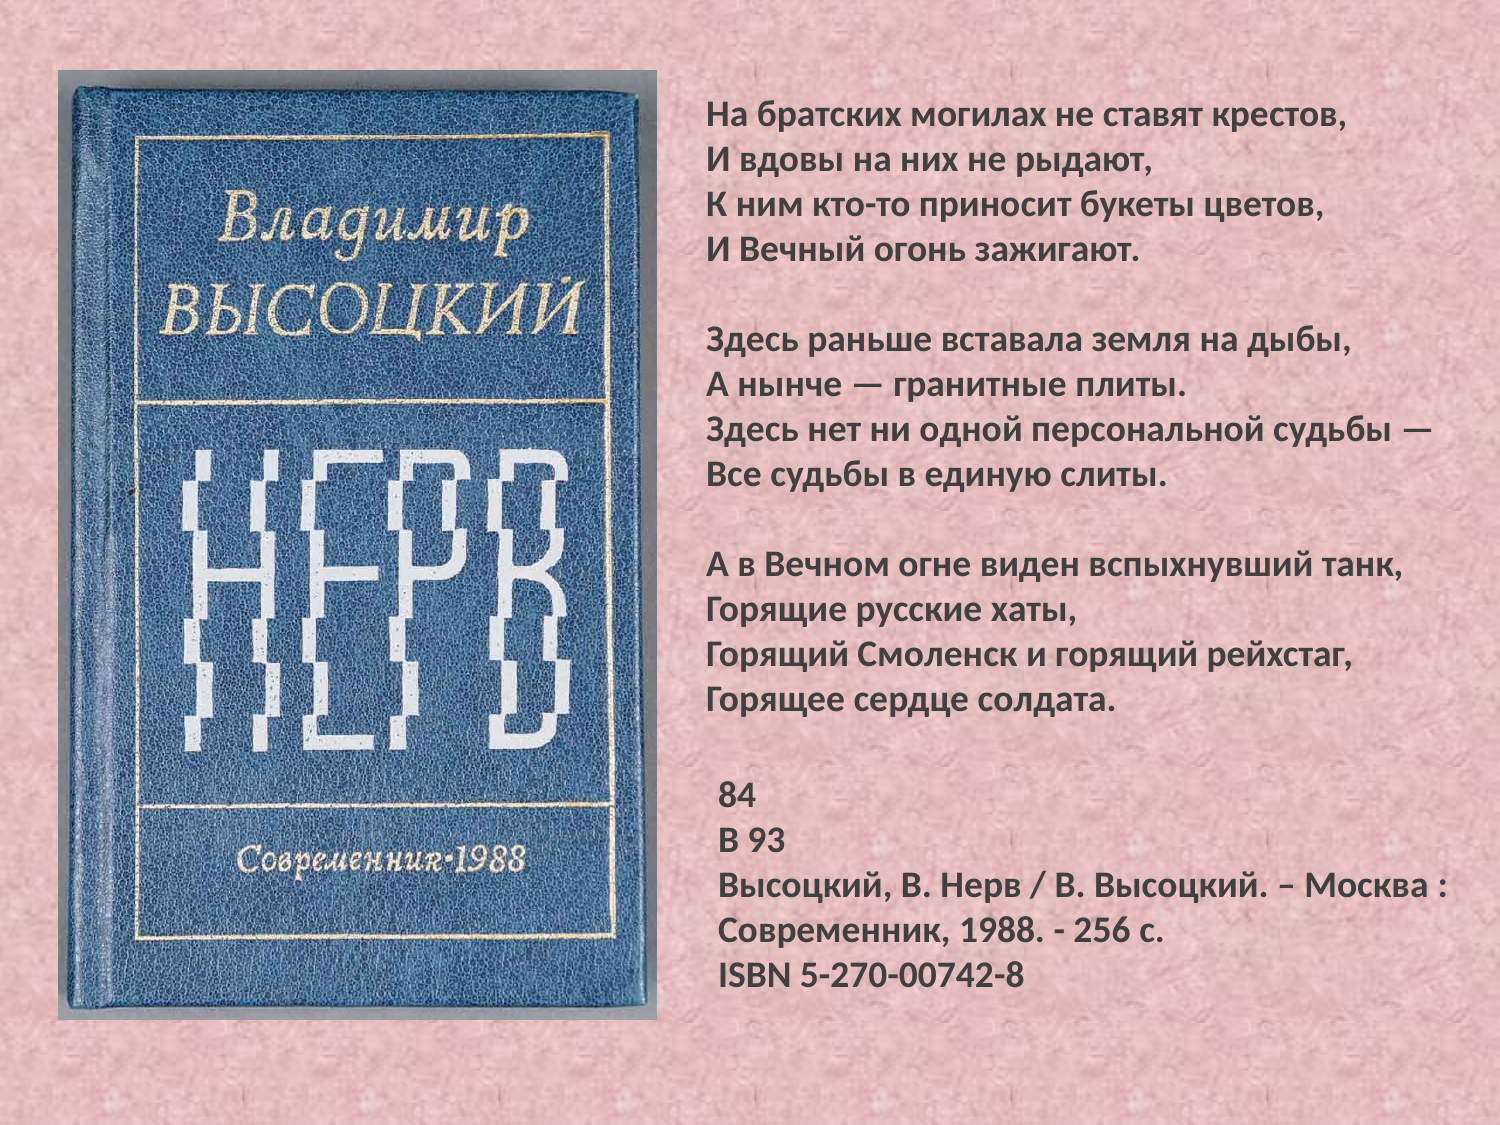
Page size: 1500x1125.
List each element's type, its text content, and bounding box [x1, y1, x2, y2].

picture [0, 0, 1500, 1125]
text_box На братских могилах не ставят крестов, И вдовы на них не рыдают, К ним кто-то приносит букеты цветов, И Вечный огонь зажигают. Здесь раньше вставала земля на дыбы, А нынче — гранитные плиты. Здесь нет ни одной персональной судьбы — Все судьбы в единую слиты. А в Вечном огне виден вспыхнувший танк, Горящие русские хаты, Горящий Смоленск и горящий рейхстаг, Горящее сердце солдата. [691, 81, 1454, 772]
text_box 84 В 93 Высоцкий, В. Нерв / В. Высоцкий. – Москва : Современник, 1988. - 256 с. ISBN 5-270-00742-8 [703, 762, 1465, 1003]
